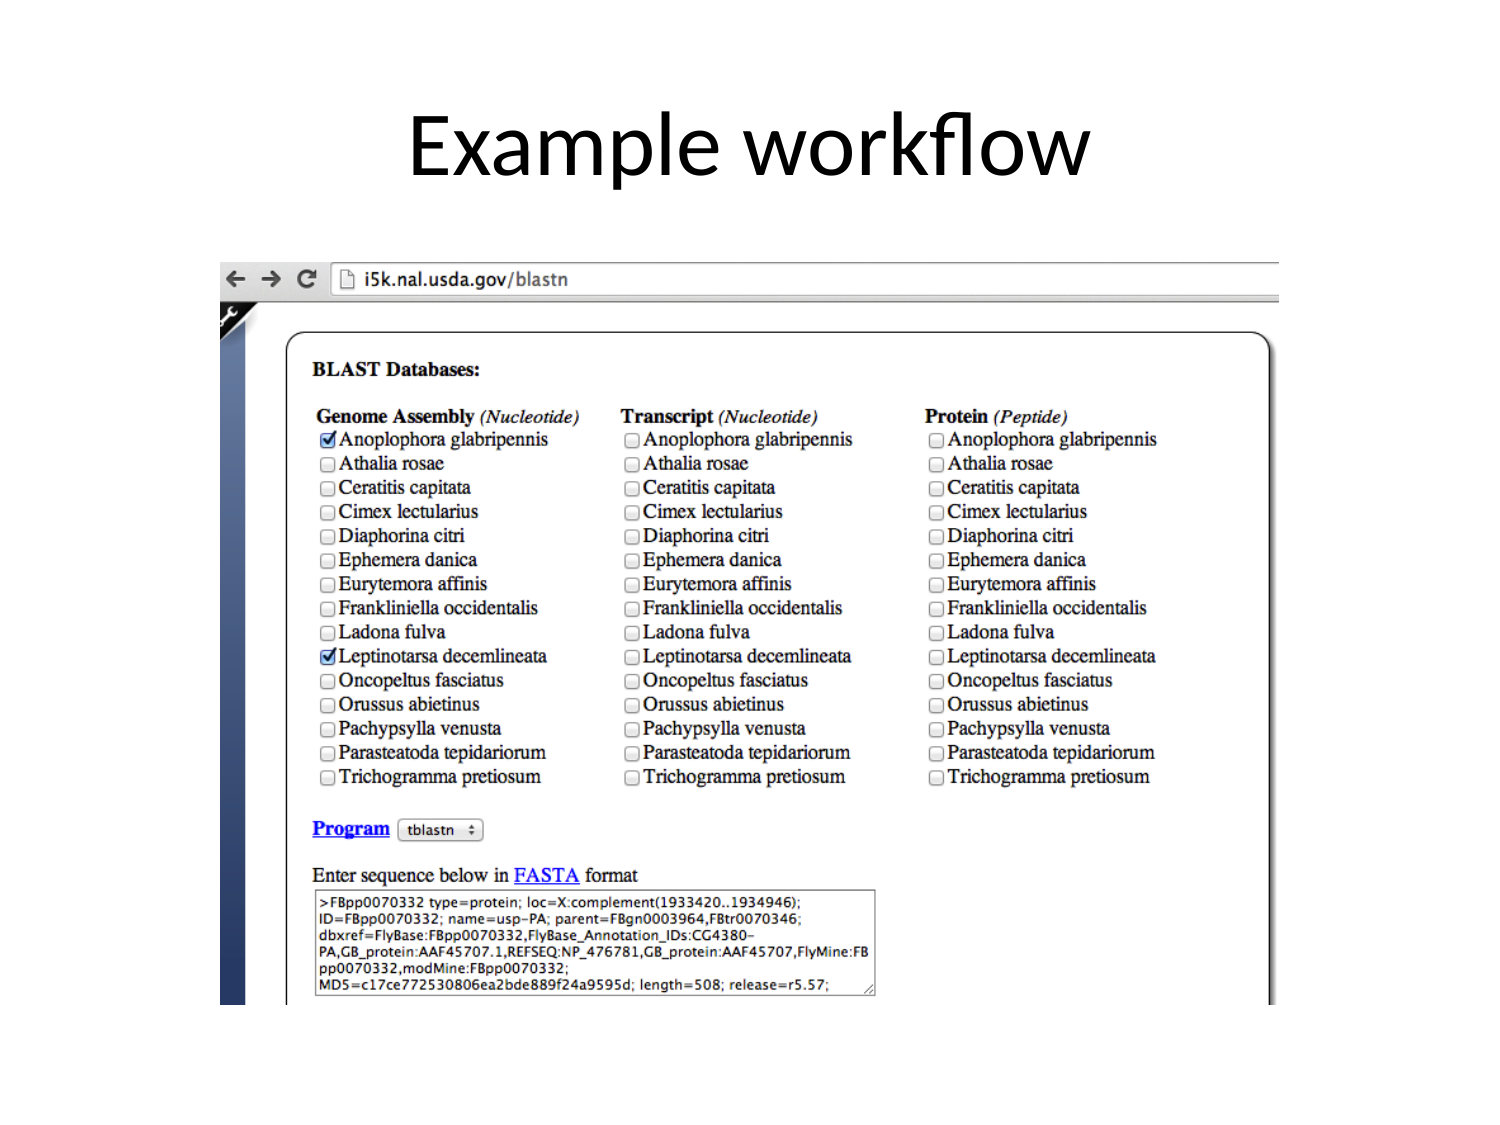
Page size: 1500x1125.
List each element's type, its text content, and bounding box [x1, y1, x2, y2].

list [74, 262, 1426, 1006]
title Example workflow [75, 45, 1425, 233]
